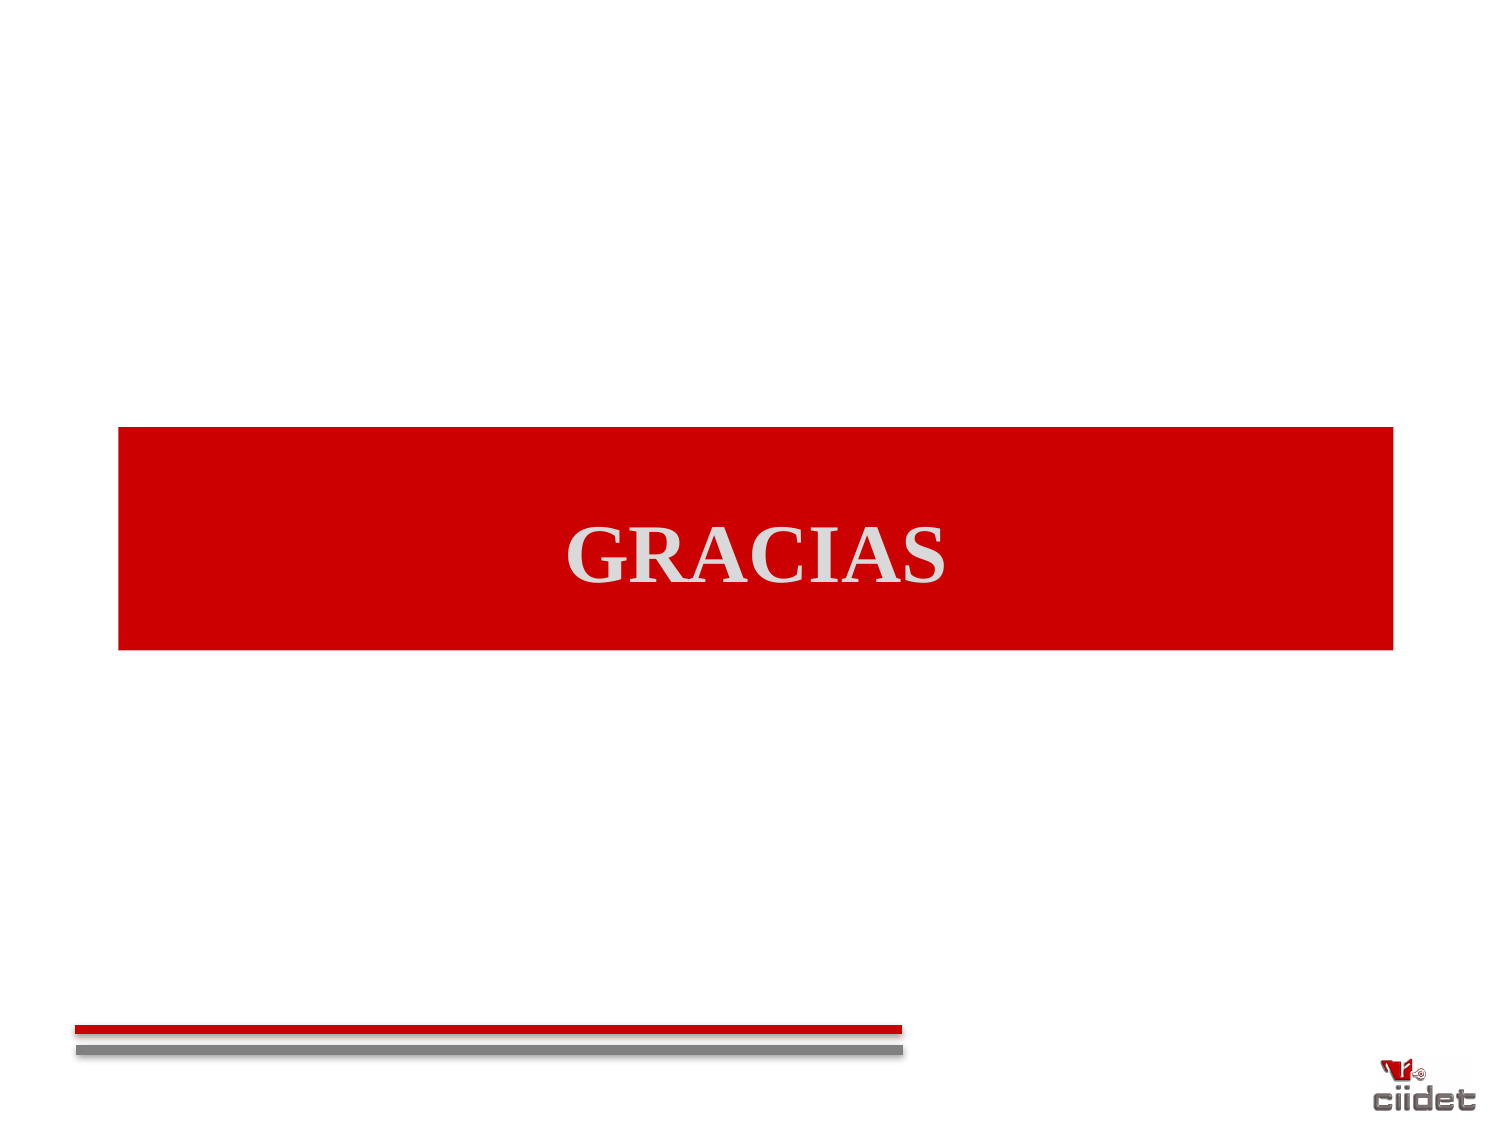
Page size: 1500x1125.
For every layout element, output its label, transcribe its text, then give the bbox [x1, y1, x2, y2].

title Gracias [118, 427, 1394, 651]
